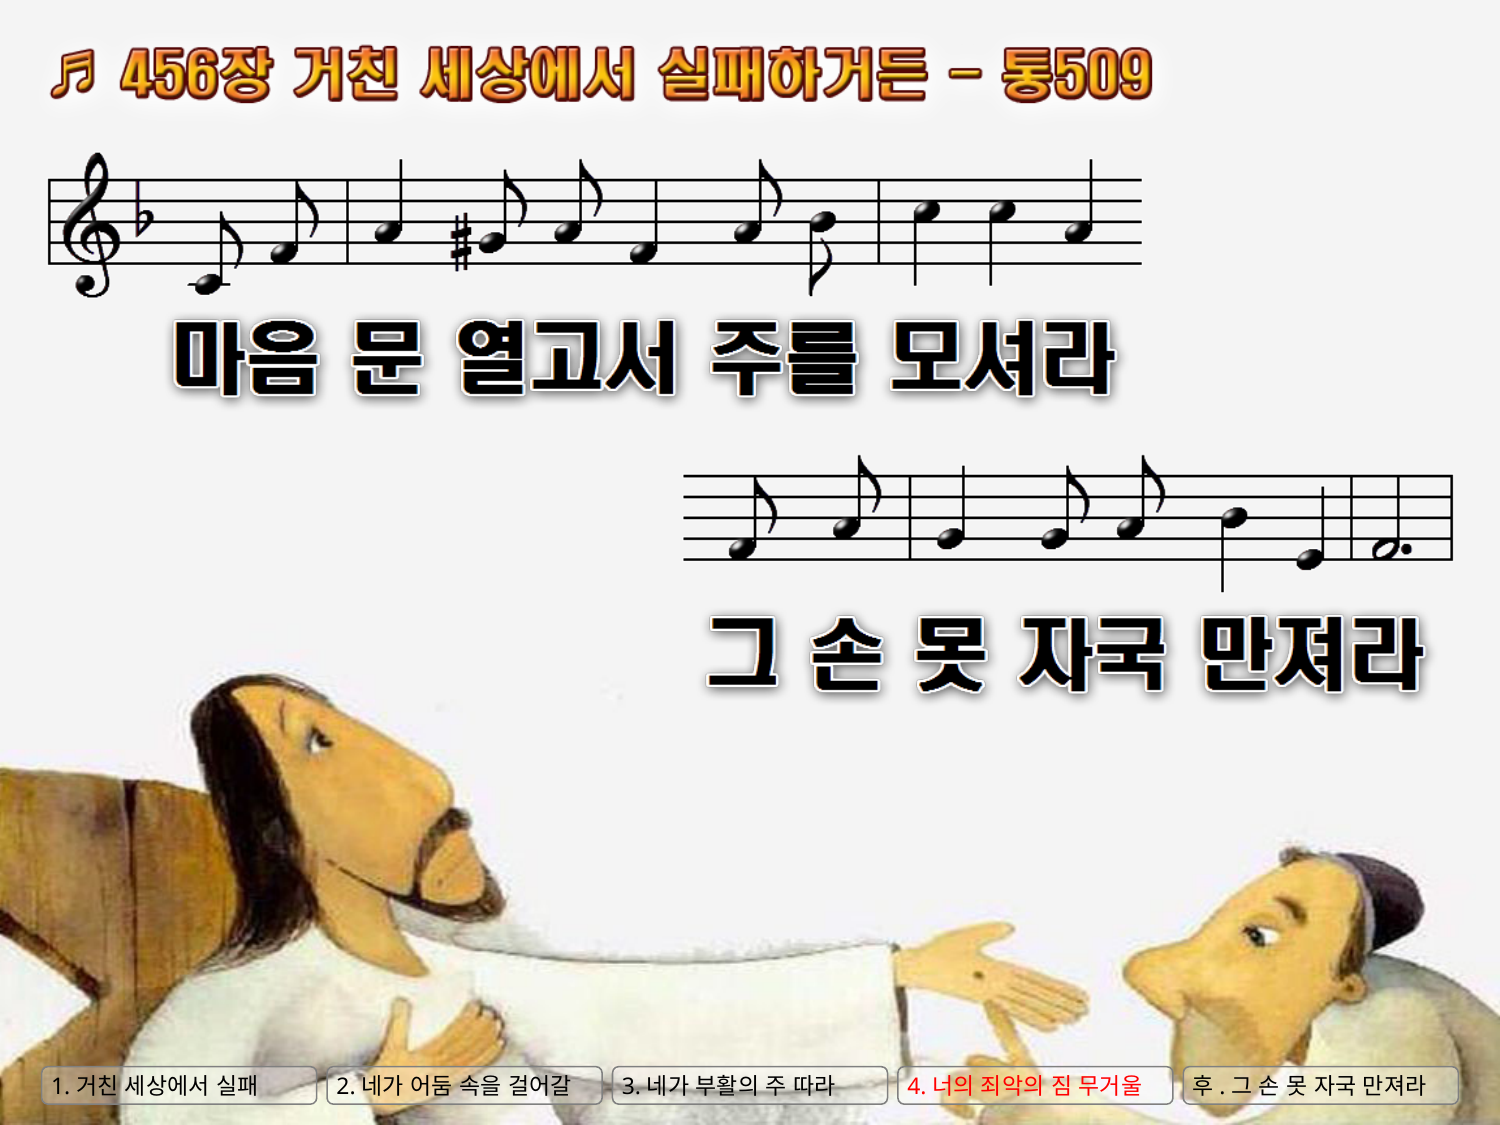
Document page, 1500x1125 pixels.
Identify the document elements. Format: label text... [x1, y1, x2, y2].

text_box 3.네가 부활의 주 따라 [612, 1066, 888, 1105]
text_box 후.그 손 못 자국 만져라 [1183, 1066, 1459, 1105]
text_box 4.너의 죄악의 짐 무거울 [897, 1066, 1173, 1105]
text_box 1.거친 세상에서 실패 [41, 1066, 317, 1105]
picture [0, 0, 1500, 1125]
text_box 2.네가 어둠 속을 걸어갈 [327, 1066, 603, 1105]
